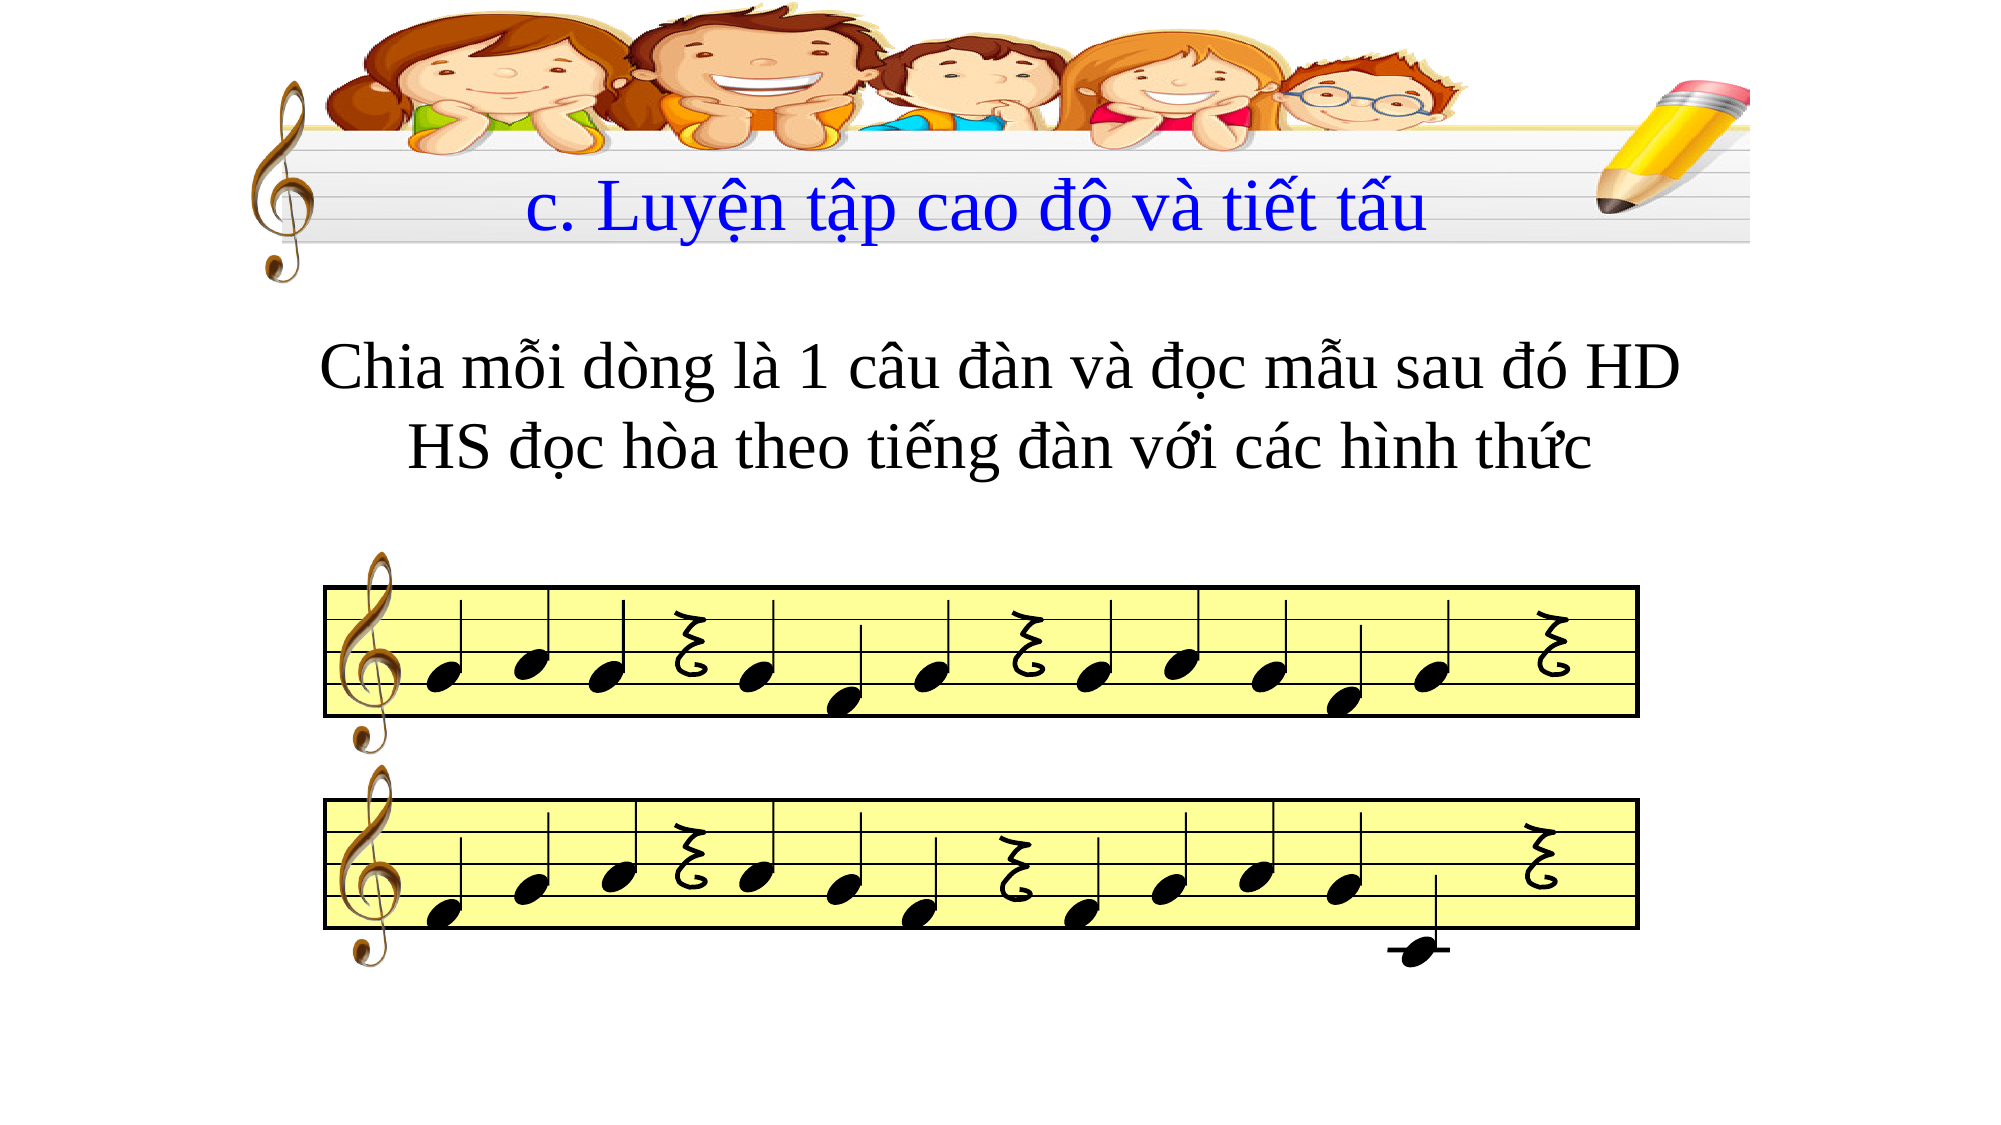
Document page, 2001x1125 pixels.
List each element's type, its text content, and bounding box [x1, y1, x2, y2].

picture [249, 0, 1751, 286]
table_cell [327, 620, 332, 651]
table_header [1579, 590, 1635, 619]
table_cell [1579, 653, 1635, 683]
table_cell [327, 897, 332, 926]
table_cell [327, 685, 332, 714]
table_cell [1579, 620, 1635, 651]
table_header [327, 802, 332, 831]
table_cell [1566, 865, 1635, 895]
table_cell [327, 865, 332, 895]
table_cell [1579, 685, 1635, 714]
text_box Chia mỗi dòng là 1 câu đàn và đọc mẫu sau đó HD HS đọc hòa theo tiếng đàn với các hình thức [282, 314, 1721, 490]
table_cell [1566, 833, 1635, 863]
table_cell [327, 653, 332, 683]
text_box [337, 549, 1576, 758]
table_cell [1566, 897, 1635, 926]
table_header [327, 590, 332, 619]
table_header [1566, 802, 1635, 831]
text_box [337, 762, 1563, 970]
table_cell [327, 833, 332, 863]
